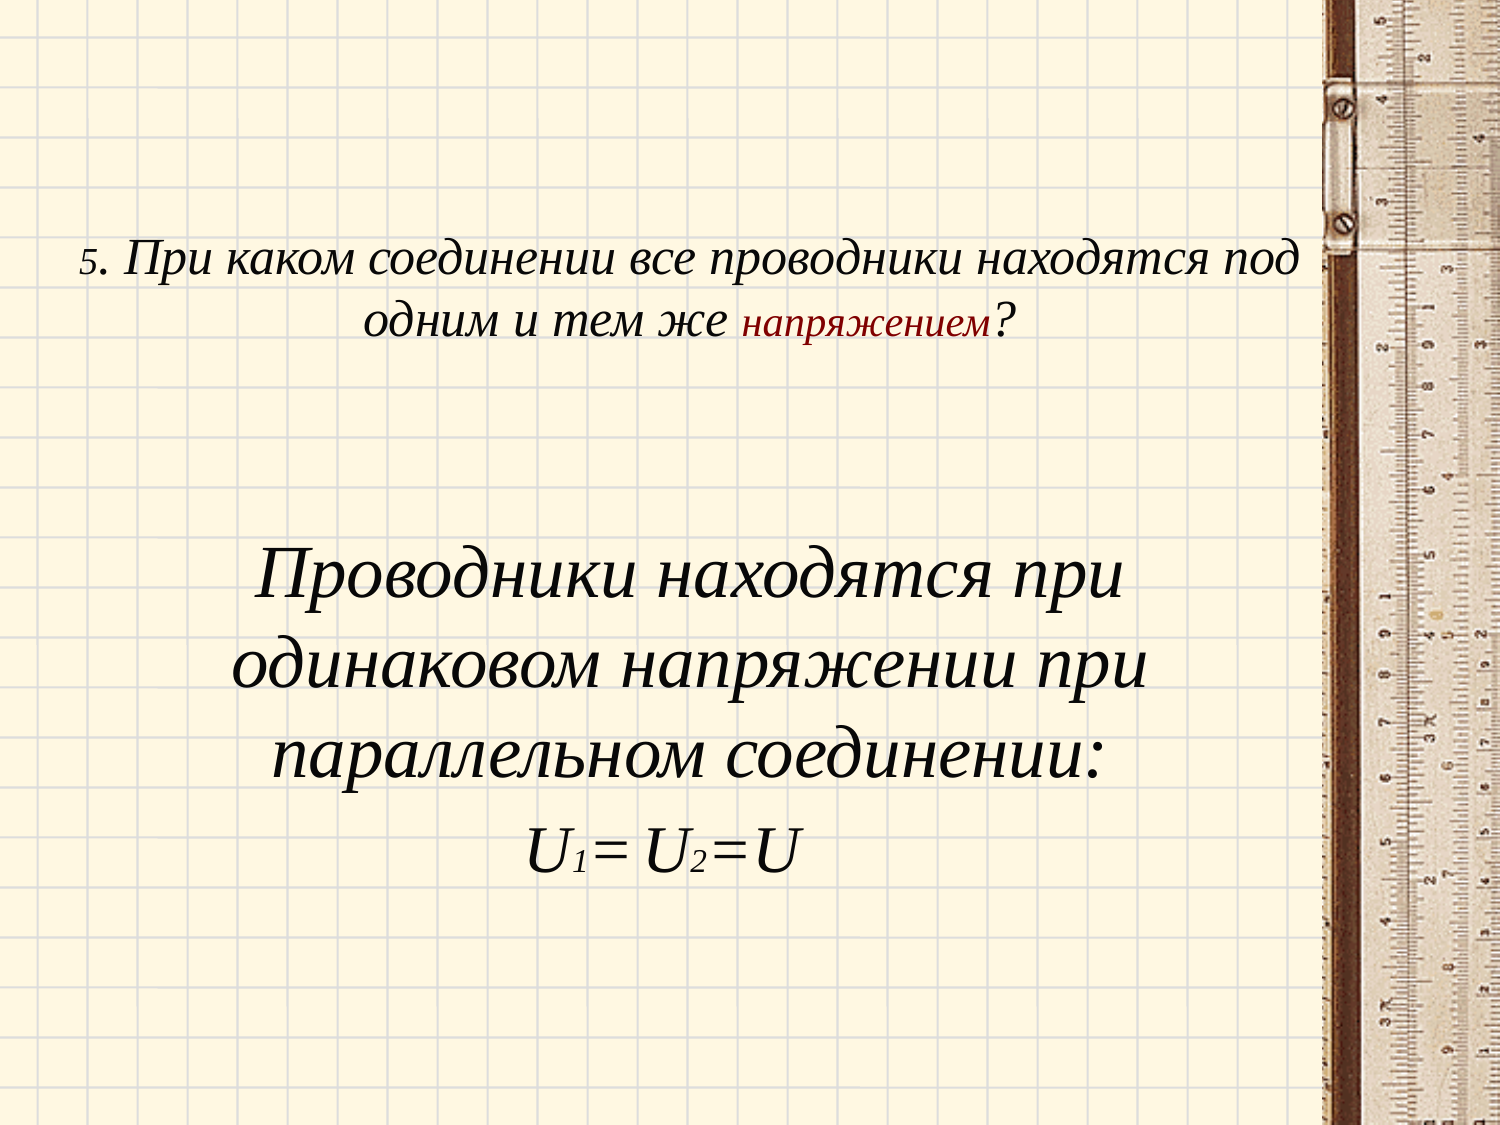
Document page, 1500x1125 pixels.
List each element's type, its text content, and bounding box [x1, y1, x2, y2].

list Проводники находятся при одинаковом напряжении при параллельном соединении: U1= U2=U [41, 515, 1284, 1004]
picture [1322, 1, 1500, 1125]
title 5. При каком соединении все проводники находятся под одним и тем же напряжением? [15, 214, 1366, 401]
